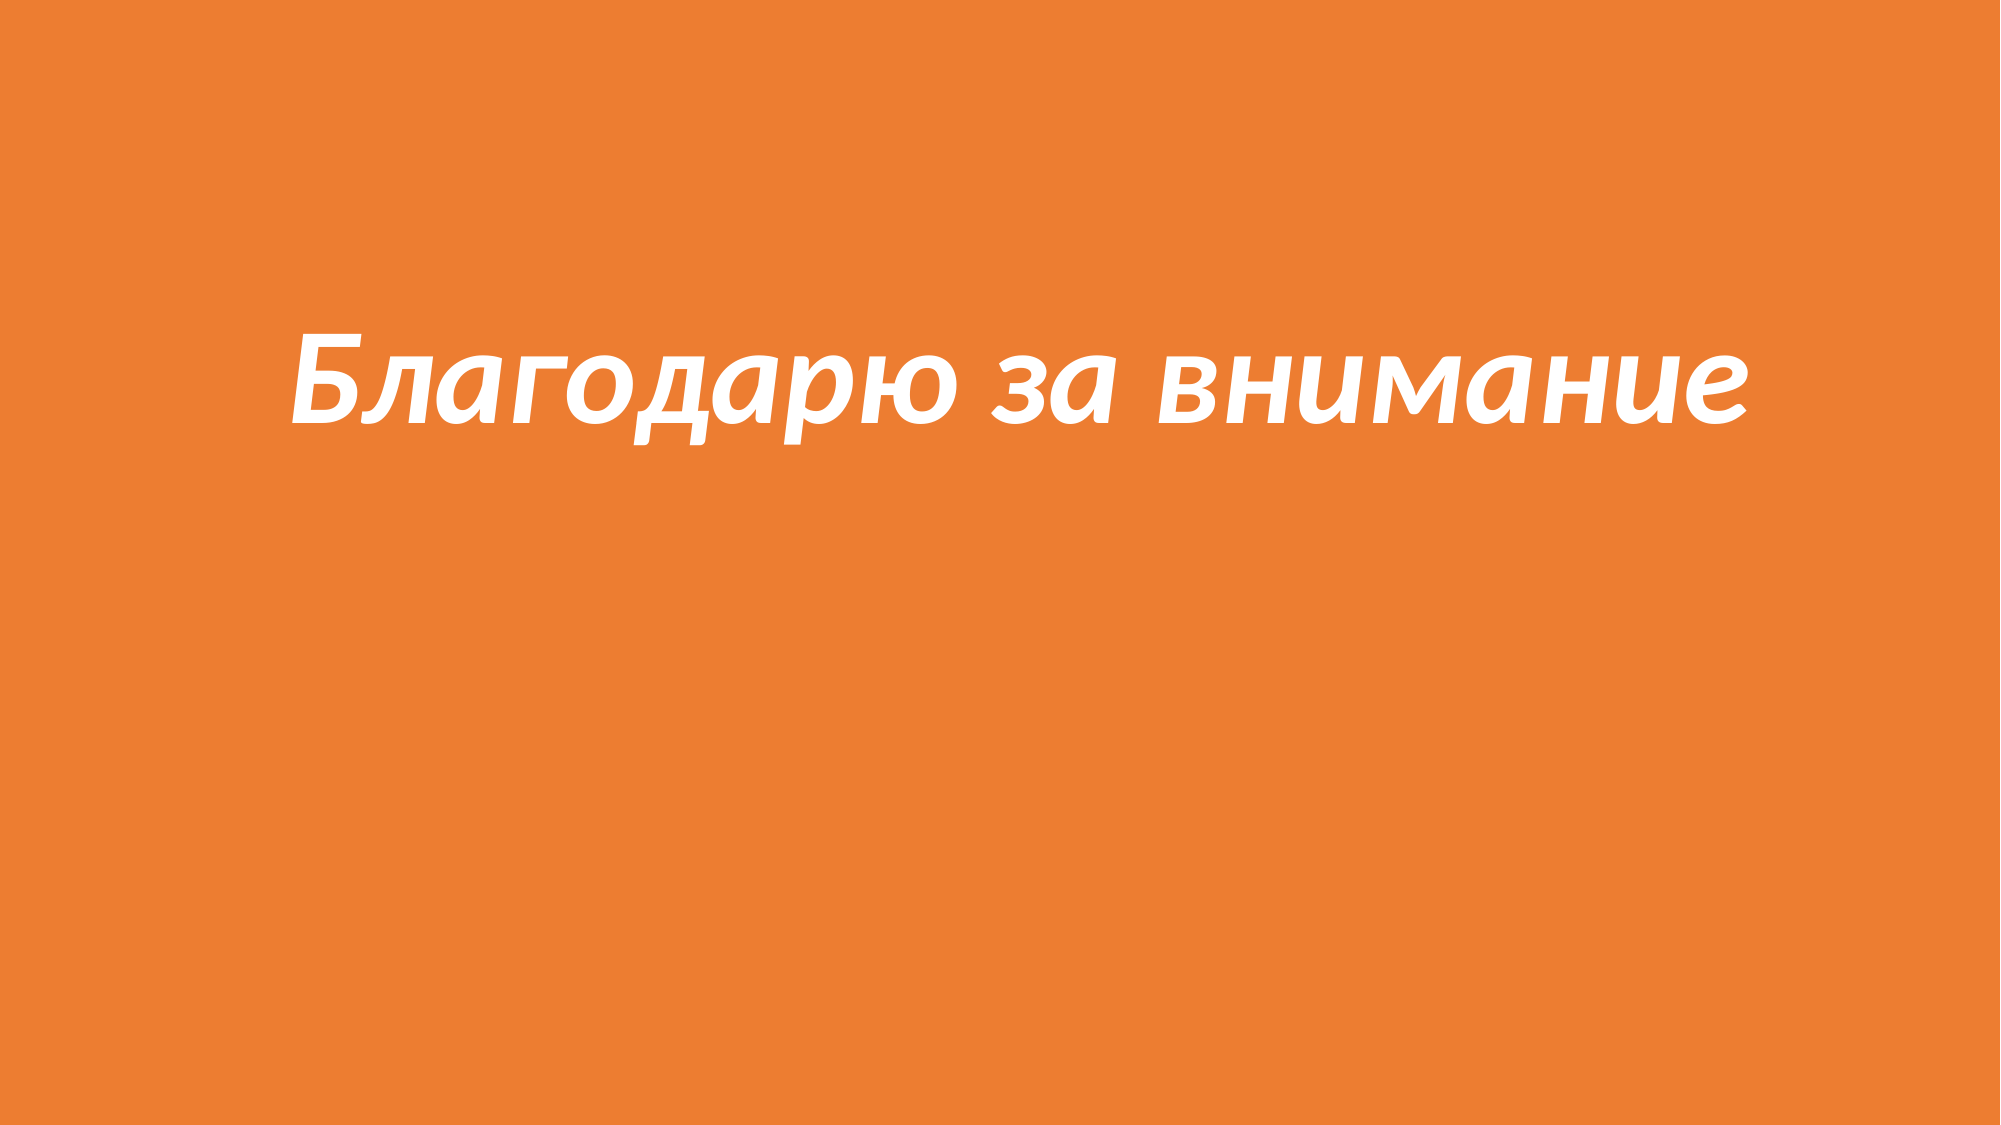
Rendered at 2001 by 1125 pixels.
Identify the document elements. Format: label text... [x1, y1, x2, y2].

text_box Благодарю за внимание [271, 278, 1879, 459]
